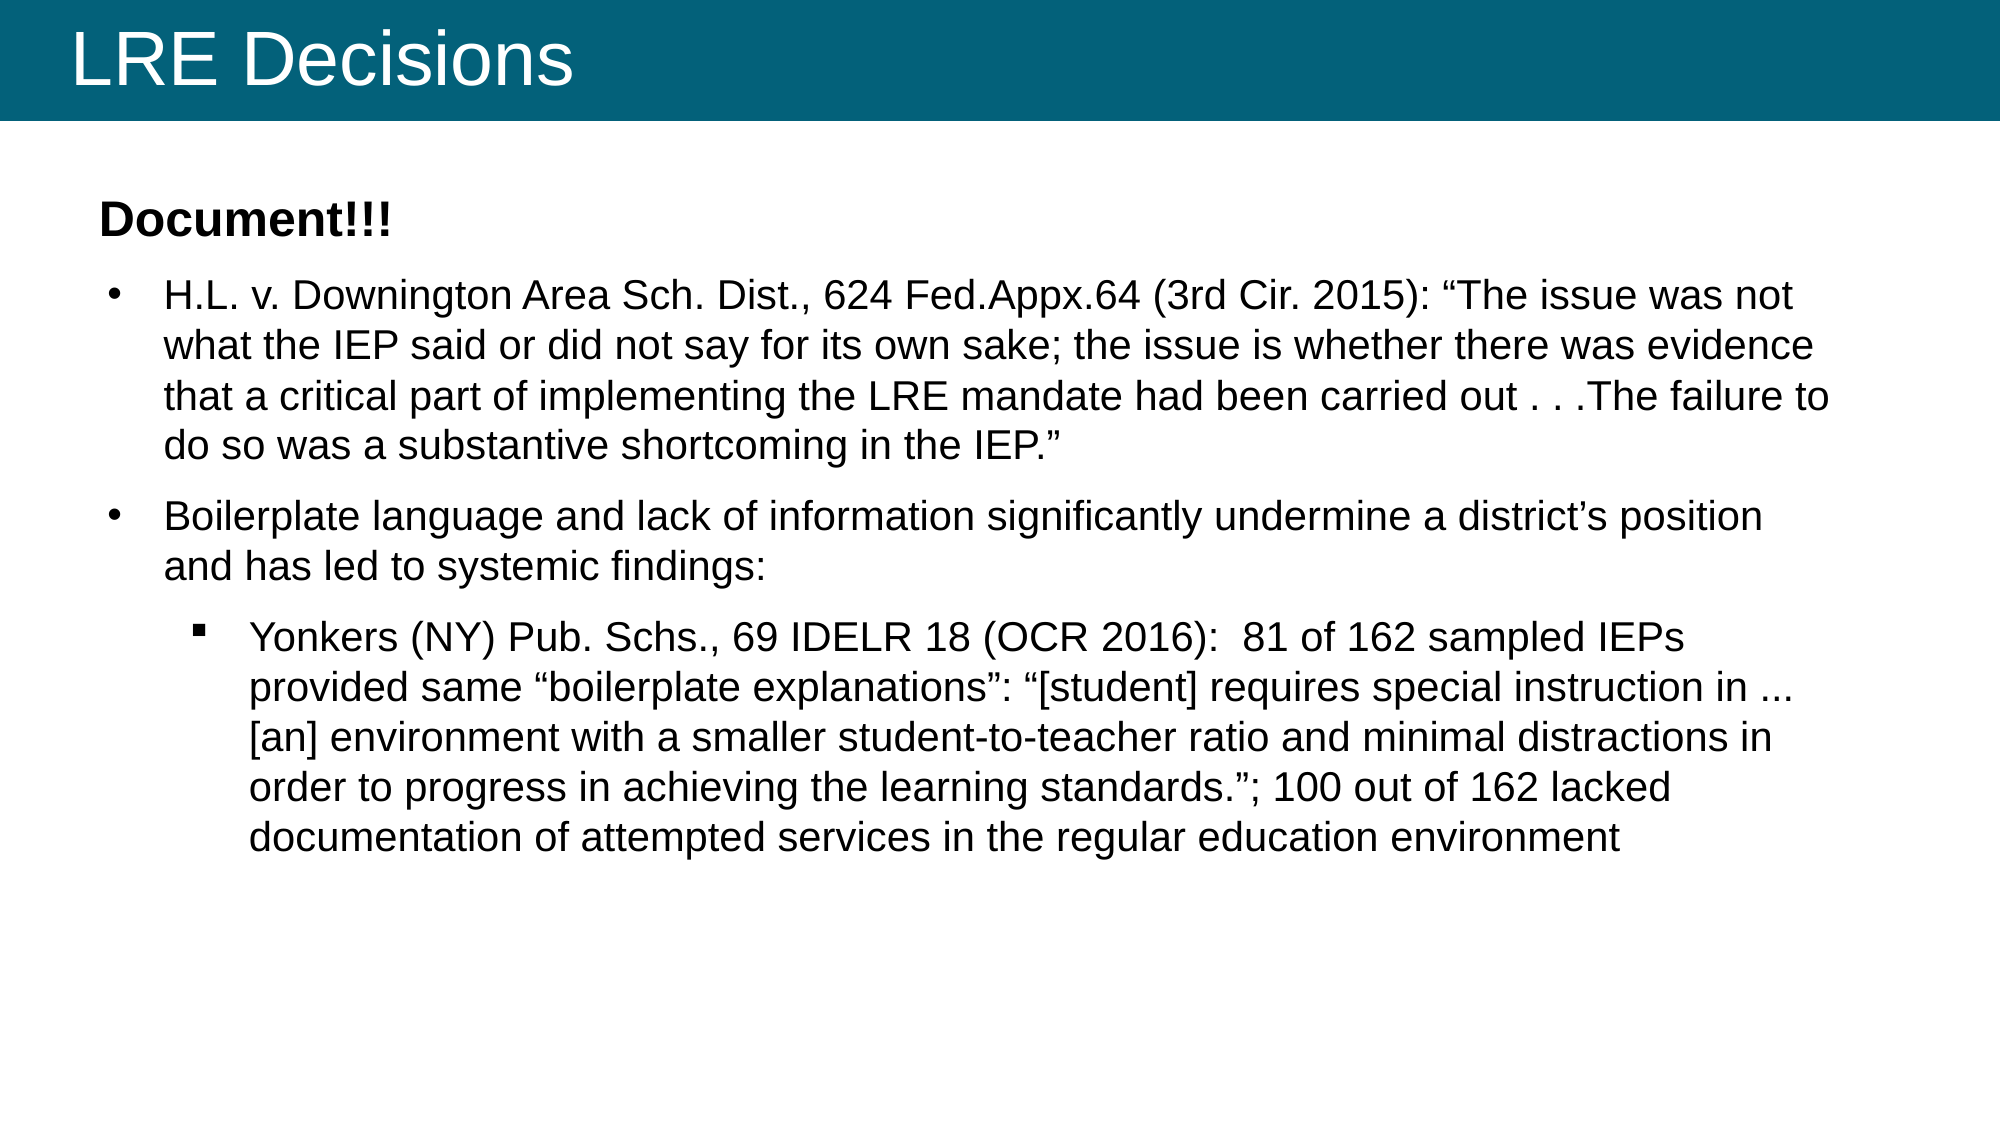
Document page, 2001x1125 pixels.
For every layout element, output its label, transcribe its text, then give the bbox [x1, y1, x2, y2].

title LRE Decisions [55, 0, 1905, 121]
list Document!!! H.L. v. Downington Area Sch. Dist., 624 Fed.Appx.64 (3rd Cir. 2015): “The issue was not what the IEP said or did not say for its own sake; the issue is whether there was evidence that a critical part of implementing the LRE mandate had been carried out . . .The failure to do so was a substantive shortcoming in the IEP.” Boilerplate language and lack of information significantly undermine a district’s position and has led to systemic findings: Yonkers (NY) Pub. Schs., 69 IDELR 18 (OCR 2016): 81 of 162 sampled IEPs provided same “boilerplate explanations”: “[student] requires special instruction in ... [an] environment with a smaller student-to-teacher ratio and minimal distractions in order to progress in achieving the learning standards.”; 100 out of 162 lacked documentation of attempted services in the regular education environment [83, 185, 1858, 1001]
